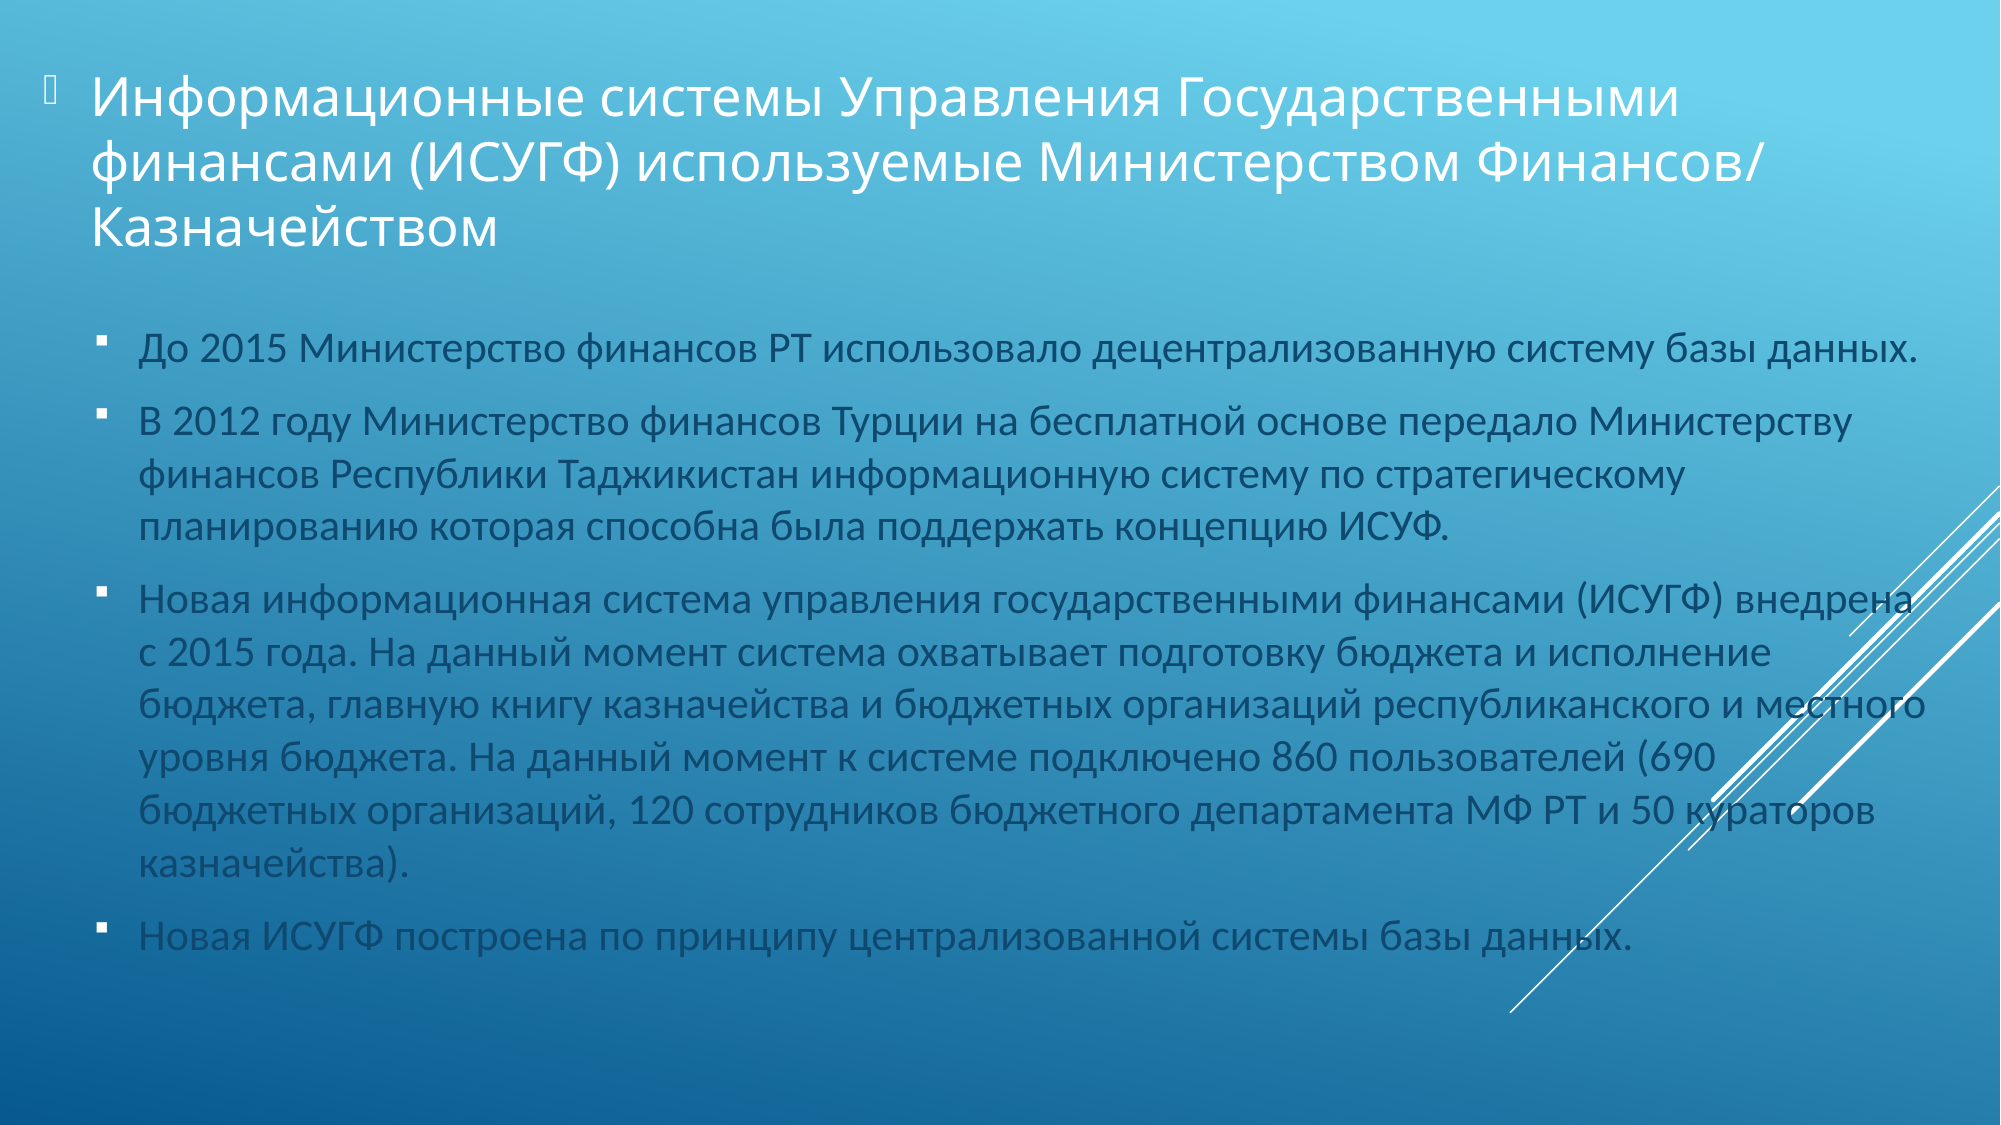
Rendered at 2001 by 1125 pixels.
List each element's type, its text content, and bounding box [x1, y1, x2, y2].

text_box До 2015 Министерство финансов РТ использовало децентрализованную систему базы данных. В 2012 году Министерство финансов Турции на бесплатной основе передало Министерству финансов Республики Таджикистан информационную систему по стратегическому планированию которая способна была поддержать концепцию ИСУФ. Новая информационная система управления государственными финансами (ИСУГФ) внедрена с 2015 года. На данный момент система охватывает подготовку бюджета и исполнение бюджета, главную книгу казначейства и бюджетных организаций республиканского и местного уровня бюджета. На данный момент к системе подключено 860 пользователей (690 бюджетных организаций, 120 сотрудников бюджетного департамента МФ РТ и 50 кураторов казначейства). Новая ИСУГФ построена по принципу централизованной системы базы данных. [78, 238, 1946, 982]
list Информационные системы Управления Государственными финансами (ИСУГФ) используемые Министерством Финансов/ Казначейством [28, 22, 1915, 297]
